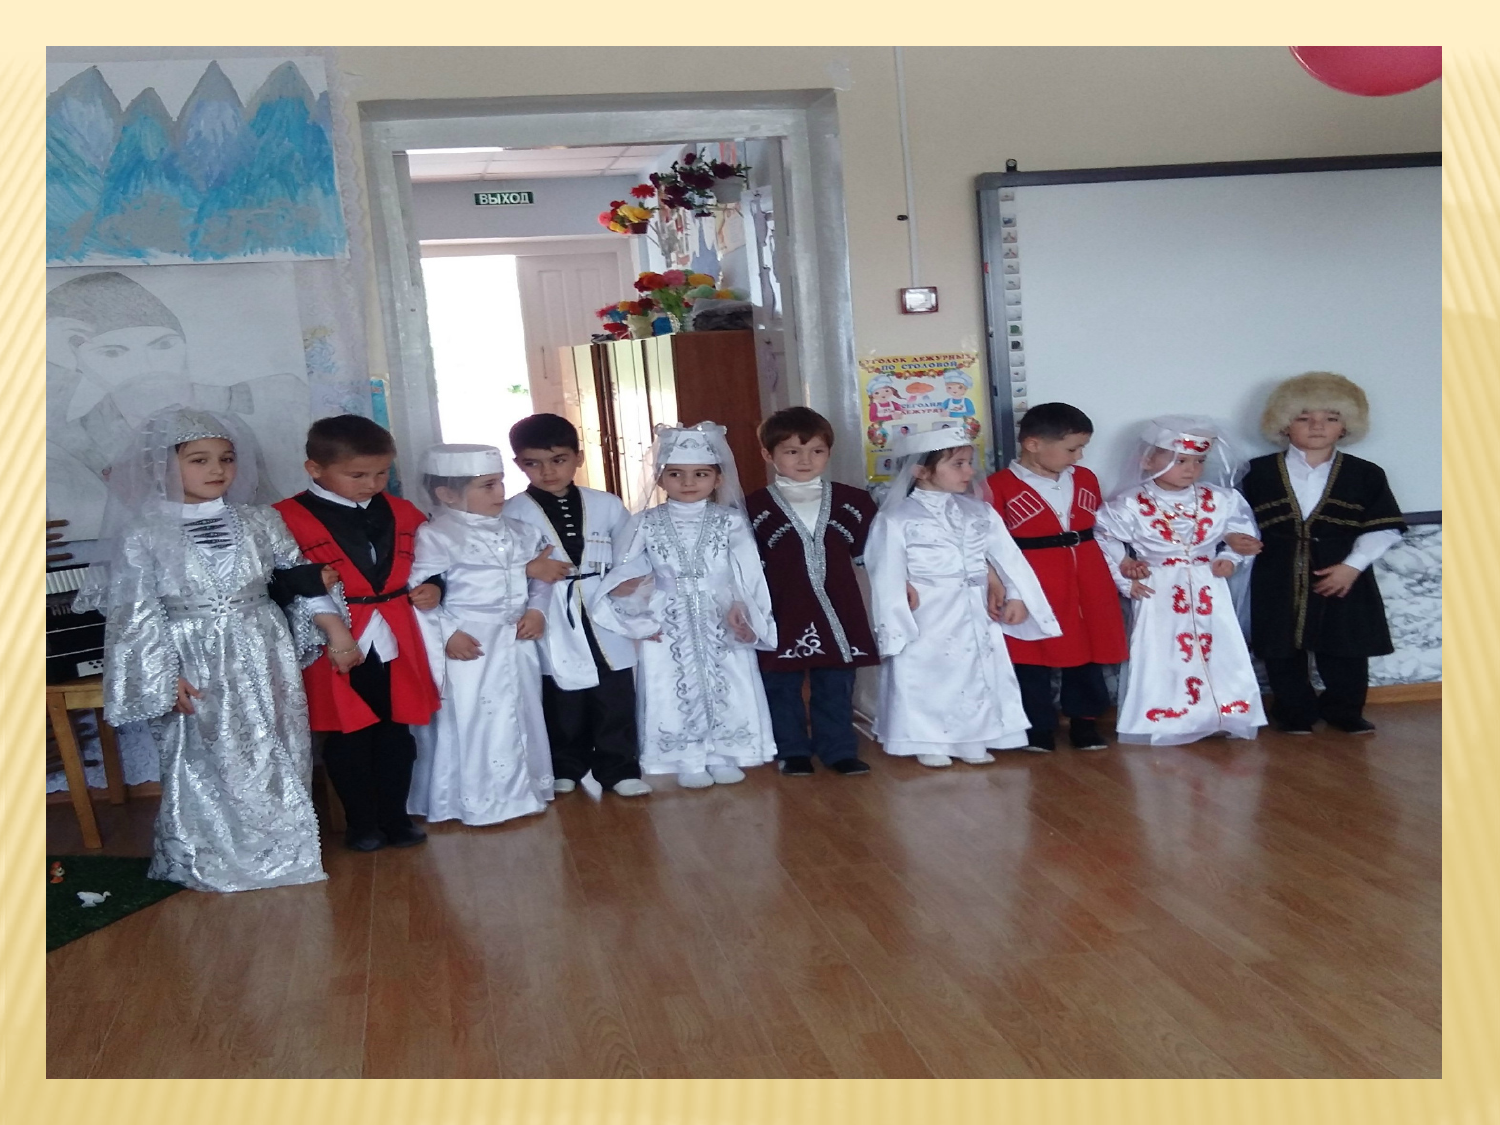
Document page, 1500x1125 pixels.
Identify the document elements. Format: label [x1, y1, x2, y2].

picture [46, 46, 1442, 1079]
